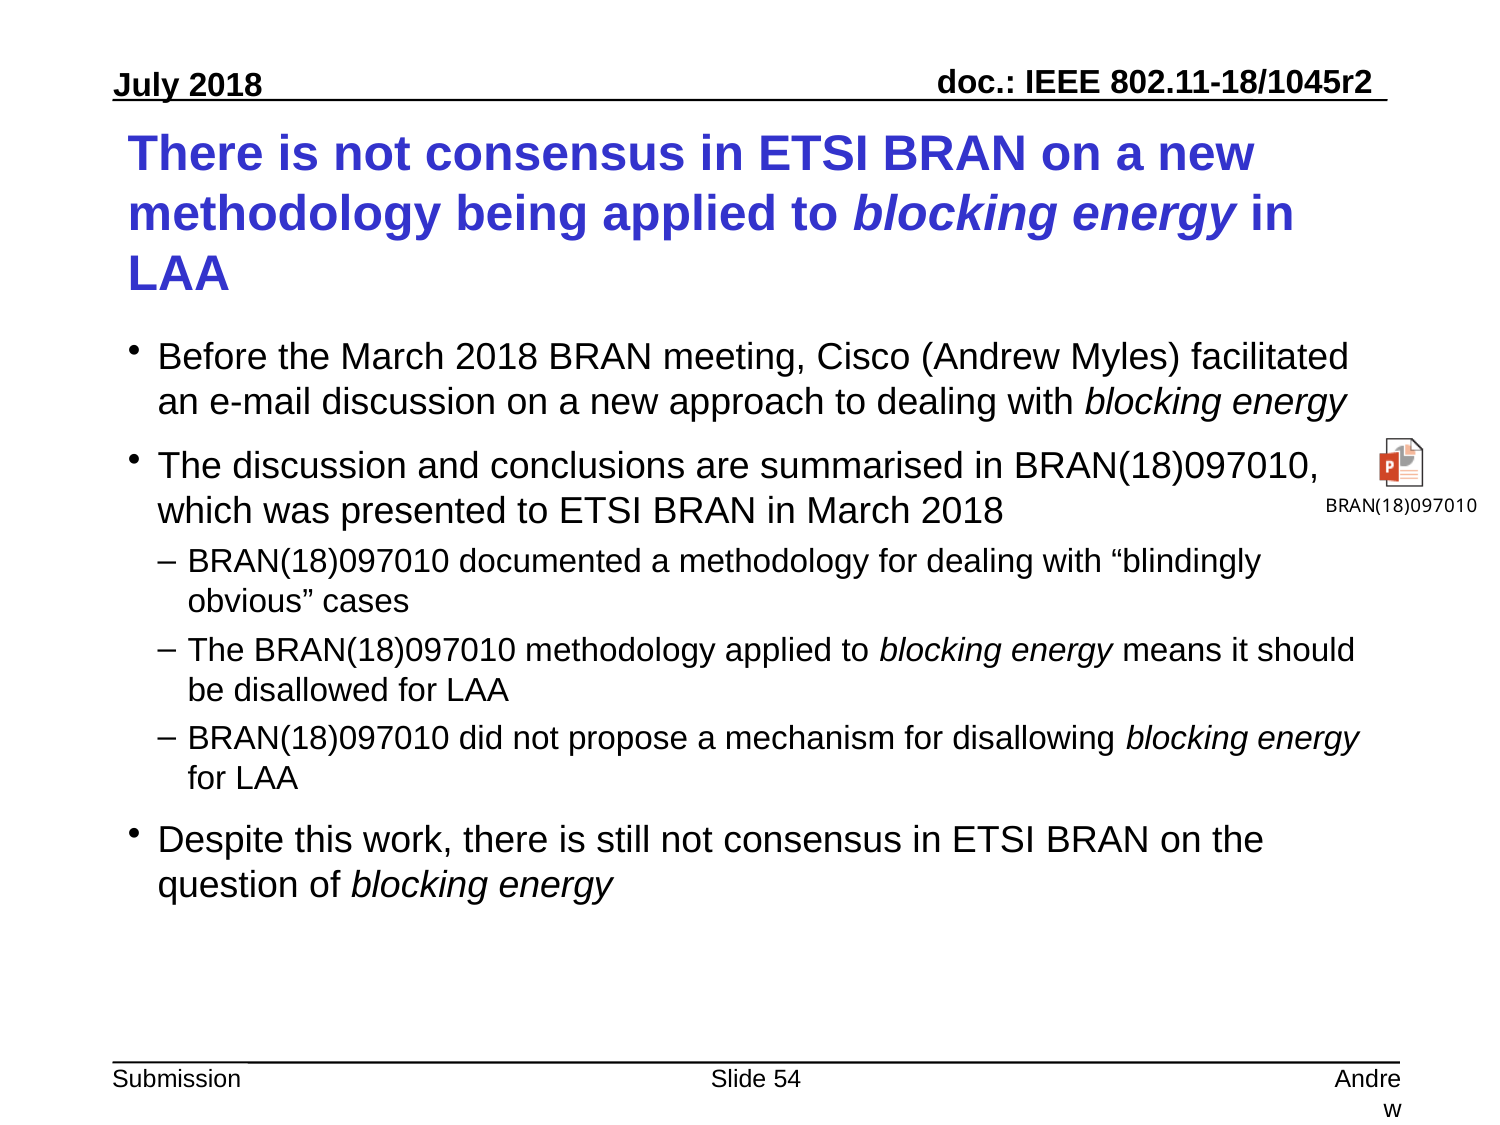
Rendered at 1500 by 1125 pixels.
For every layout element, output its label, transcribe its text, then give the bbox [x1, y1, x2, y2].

title There is not consensus in ETSI BRAN on a new methodology being applied to blocking energy in LAA [112, 112, 1425, 288]
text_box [1326, 437, 1477, 568]
list Before the March 2018 BRAN meeting, Cisco (Andrew Myles) facilitated an e-mail discussion on a new approach to dealing with blocking energy The discussion and conclusions are summarised in BRAN(18)097010, which was presented to ETSI BRAN in March 2018 BRAN(18)097010 documented a methodology for dealing with “blindingly obvious” cases The BRAN(18)097010 methodology applied to blocking energy means it should be disallowed for LAA BRAN(18)097010 did not propose a mechanism for disallowing blocking energy for LAA Despite this work, there is still not consensus in ETSI BRAN on the question of blocking energy [112, 324, 1388, 1000]
footer Andrew Myles, Cisco [1320, 1061, 1402, 1093]
slide_number Slide 54 [709, 1061, 803, 1093]
